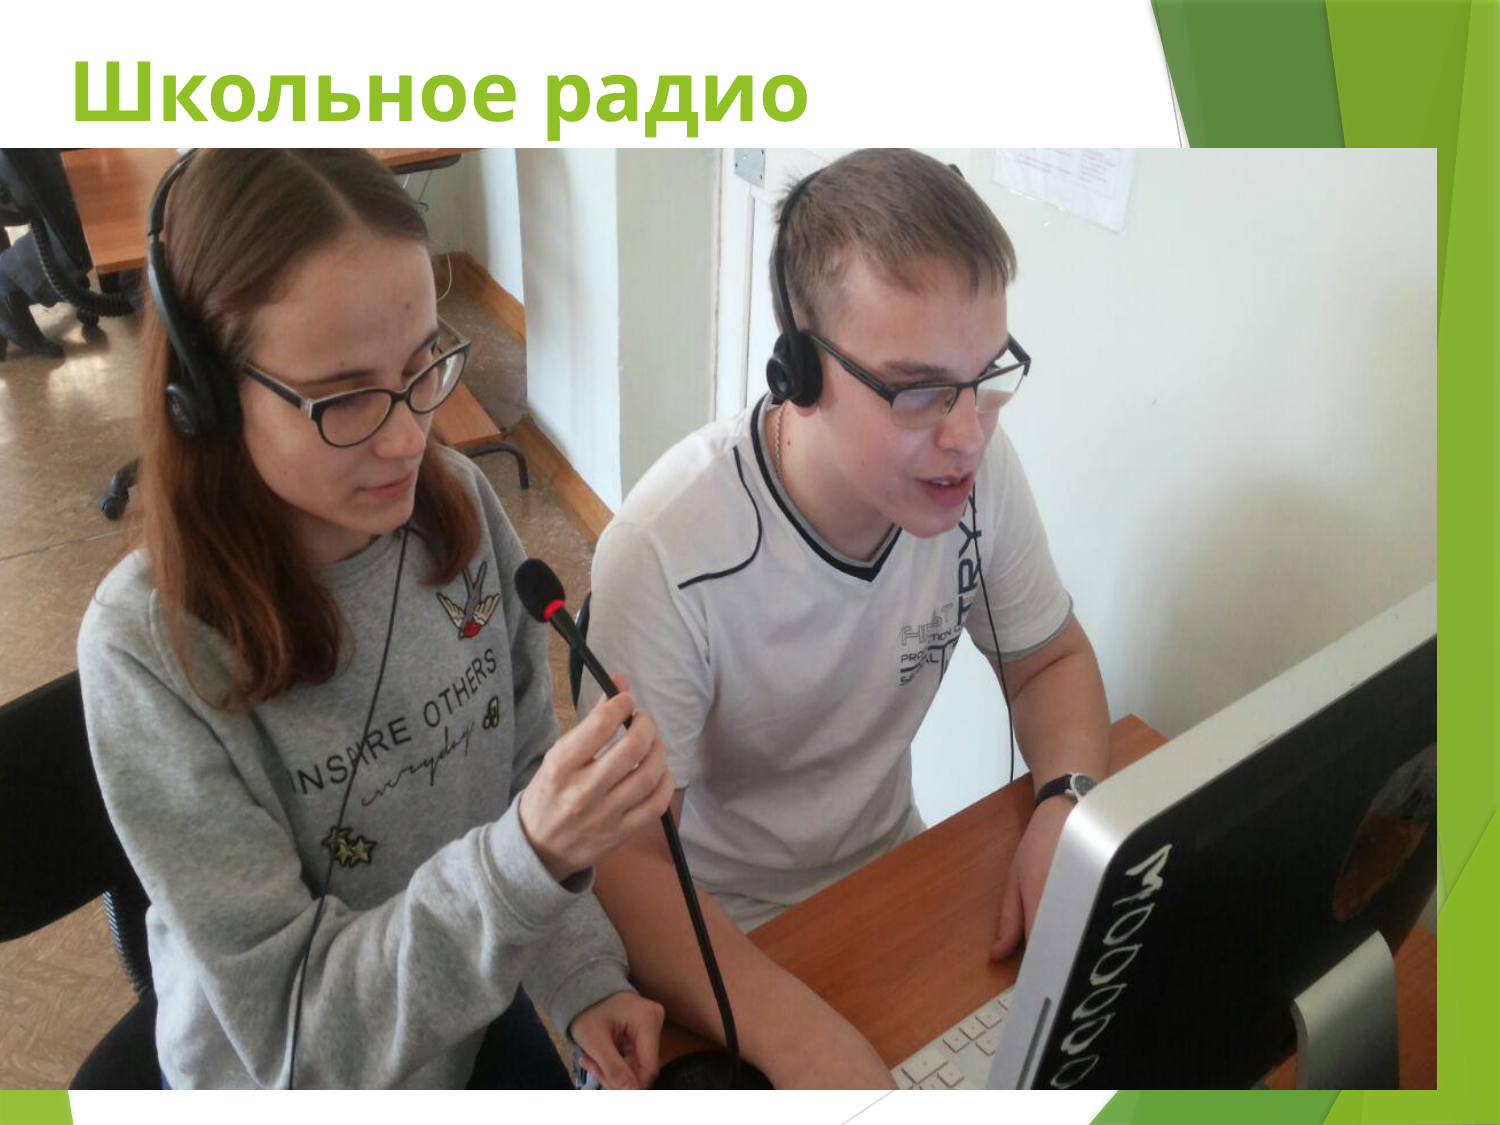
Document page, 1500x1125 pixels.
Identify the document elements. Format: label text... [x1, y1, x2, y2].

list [0, 148, 1437, 1090]
title Школьное радио [53, 30, 1142, 147]
